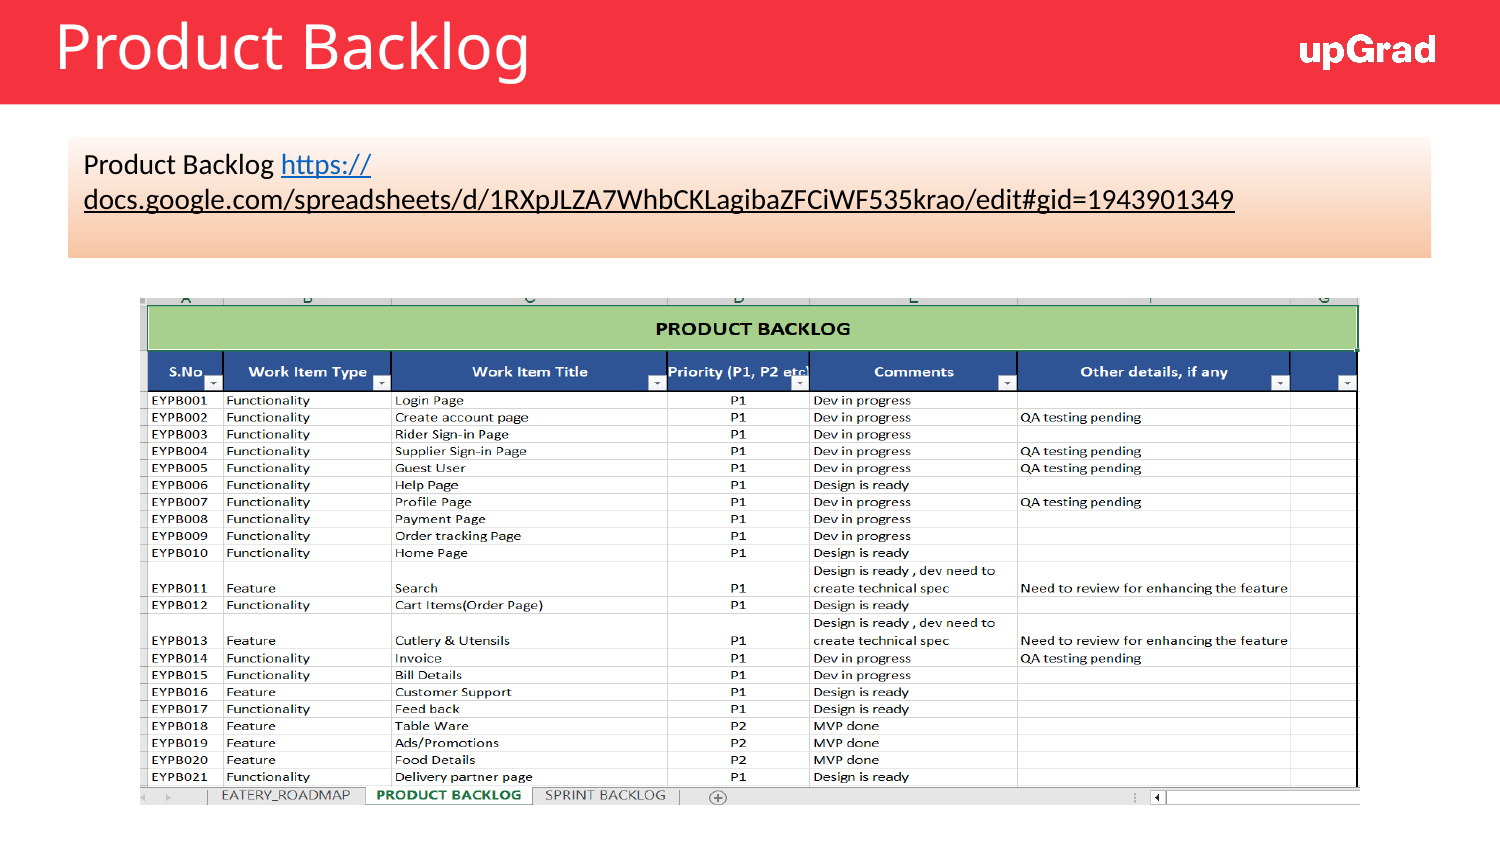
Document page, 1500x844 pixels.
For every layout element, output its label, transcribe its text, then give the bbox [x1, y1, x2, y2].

picture [1300, 34, 1435, 70]
title Product Backlog [39, 18, 750, 82]
text_box Product Backlog https://docs.google.com/spreadsheets/d/1RXpJLZA7WhbCKLagibaZFCiWF535krao/edit#gid=1943901349 [68, 137, 1432, 258]
picture [139, 298, 1360, 805]
